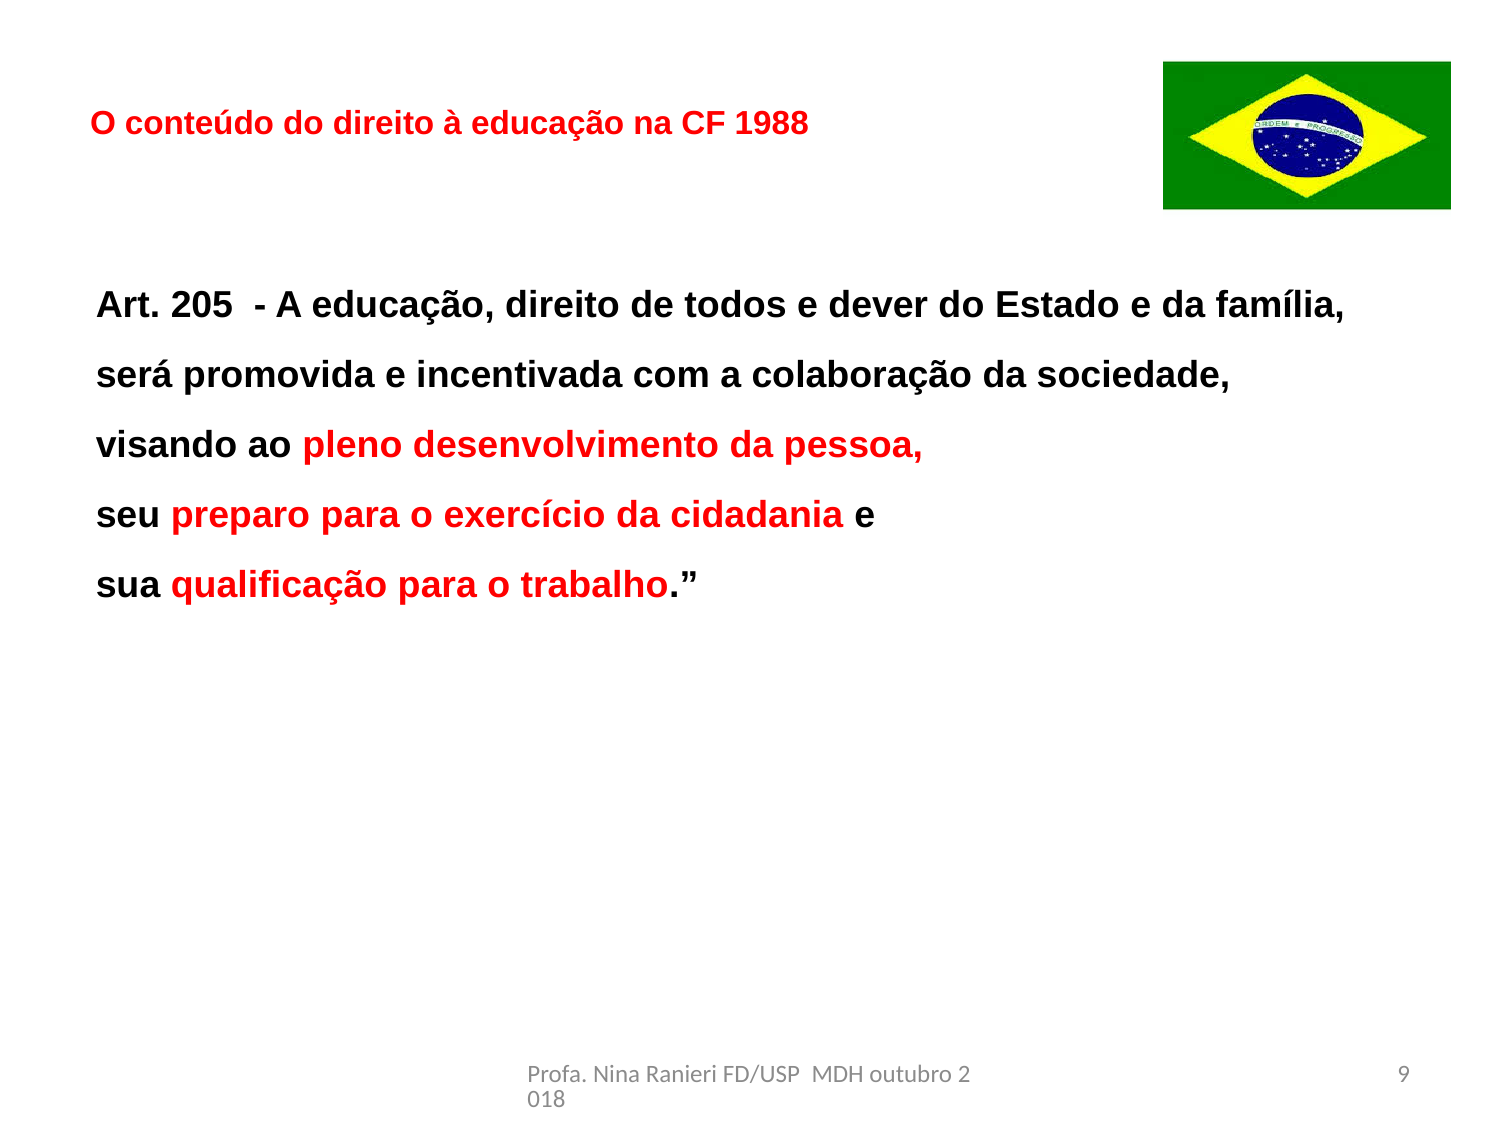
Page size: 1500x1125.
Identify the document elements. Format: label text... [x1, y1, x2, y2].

picture [1163, 28, 1451, 242]
slide_number 9 [1074, 1042, 1425, 1103]
footer Profa. Nina Ranieri FD/USP MDH outubro 2018 [512, 1042, 988, 1103]
list Art. 205 - A educação, direito de todos e dever do Estado e da família, será promovida e incentivada com a colaboração da sociedade, visando ao pleno desenvolvimento da pessoa, seu preparo para o exercício da cidadania e sua qualificação para o trabalho.” [75, 172, 1425, 1005]
title O conteúdo do direito à educação na CF 1988 [75, 45, 1158, 172]
